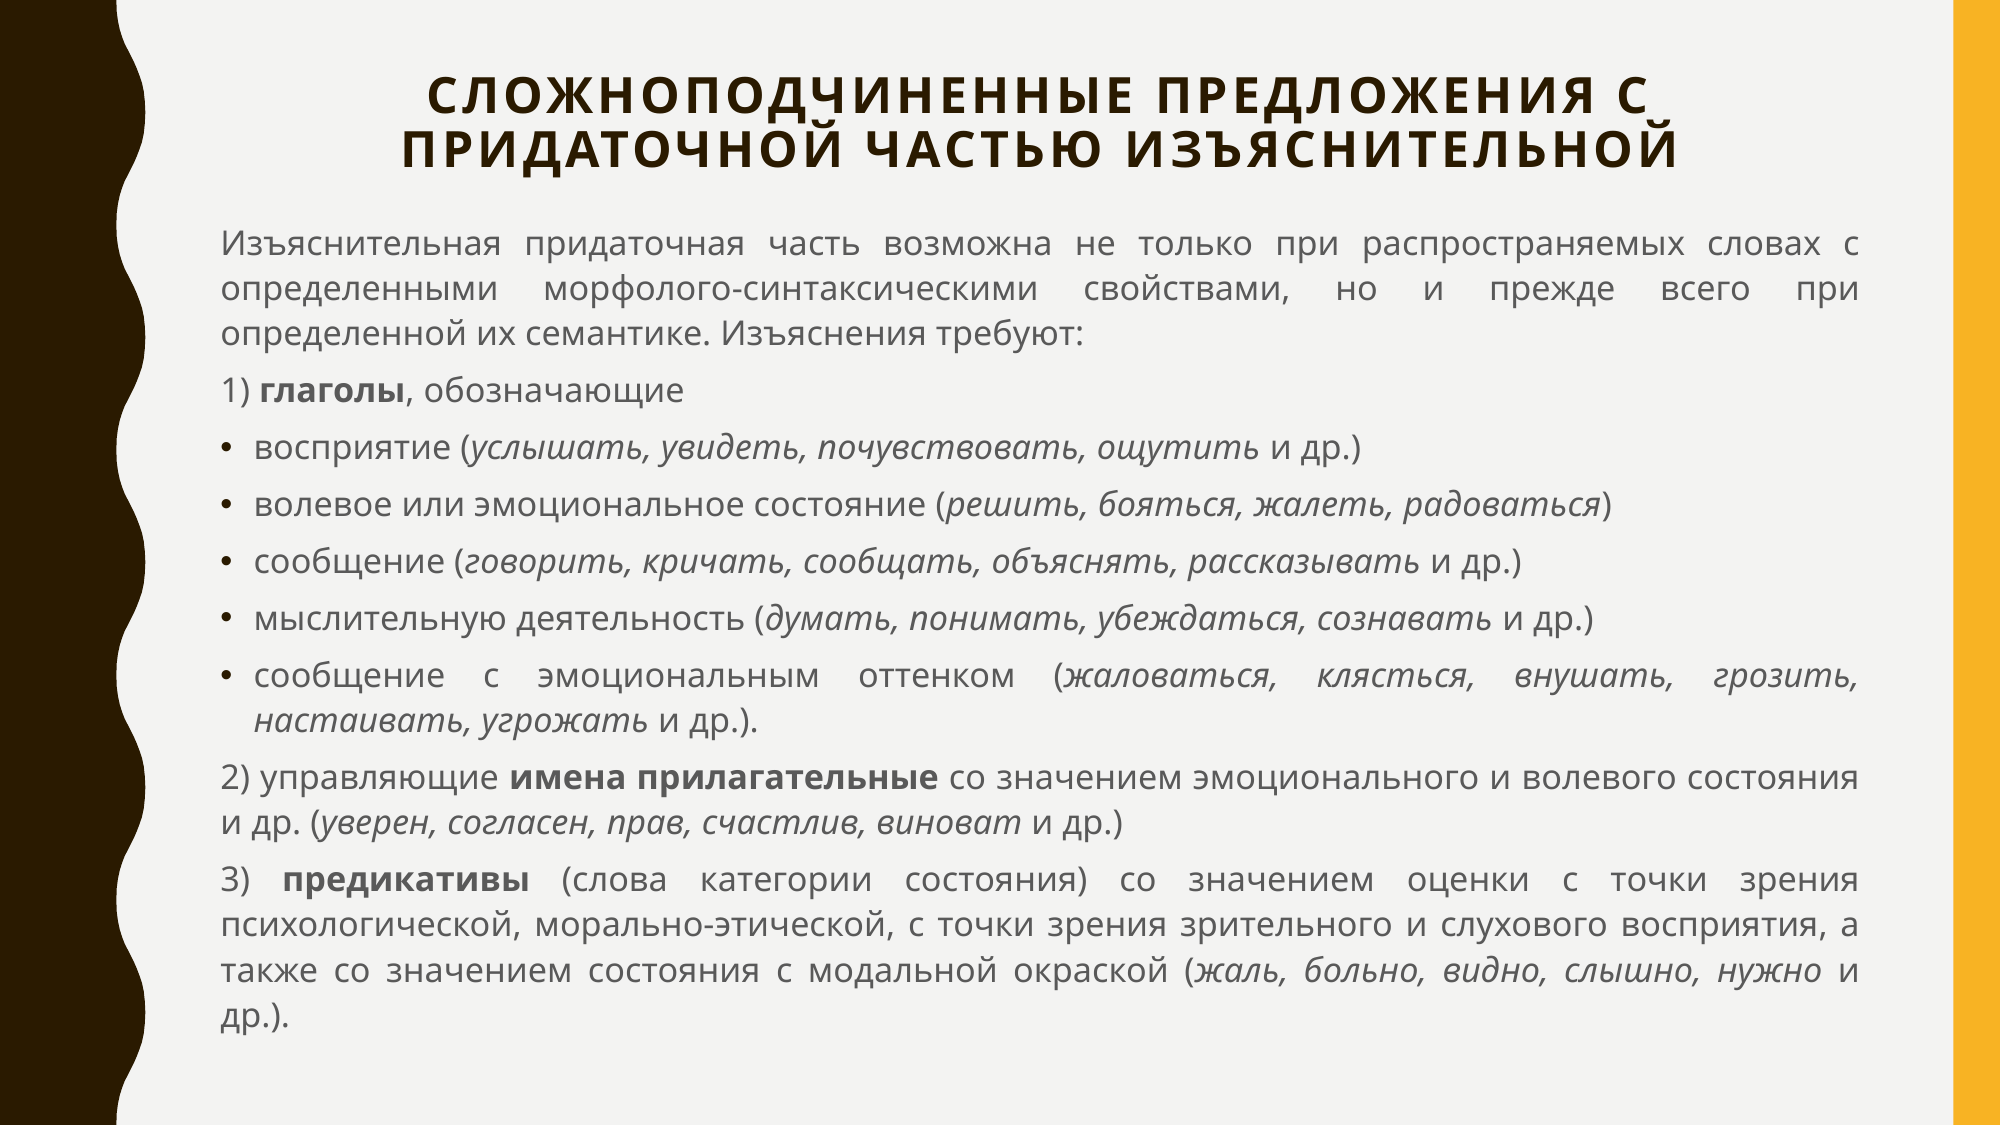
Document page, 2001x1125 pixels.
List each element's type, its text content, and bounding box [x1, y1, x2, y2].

list Изъяснительная придаточная часть возможна не только при распространяемых словах с определенными морфолого-синтаксическими свойствами, но и прежде всего при определенной их семантике. Изъяснения требуют: 1) глаголы, обозначающие восприятие (услышать, увидеть, почувствовать, ощутить и др.) волевое или эмоциональное состояние (решить, бояться, жалеть, радоваться) сообщение (говорить, кричать, сообщать, объяснять, рассказывать и др.) мыслительную деятельность (думать, понимать, убеждаться, сознавать и др.) сообщение с эмоциональным оттенком (жаловаться, клясться, внушать, грозить, настаивать, угрожать и др.). 2) управляющие имена прилагательные со значением эмоционального и волевого состояния и др. (уверен, согласен, прав, счастлив, виноват и др.) 3) предикативы (слова категории состояния) со значением оценки с точки зрения психологической, морально-этической, с точки зрения зрительного и слухового восприятия, а также со значением состояния с модальной окраской (жаль, больно, видно, слышно, нужно и др.). [205, 210, 1875, 1052]
title Сложноподчиненные предложения с придаточной частью изъяснительной [205, 62, 1875, 193]
